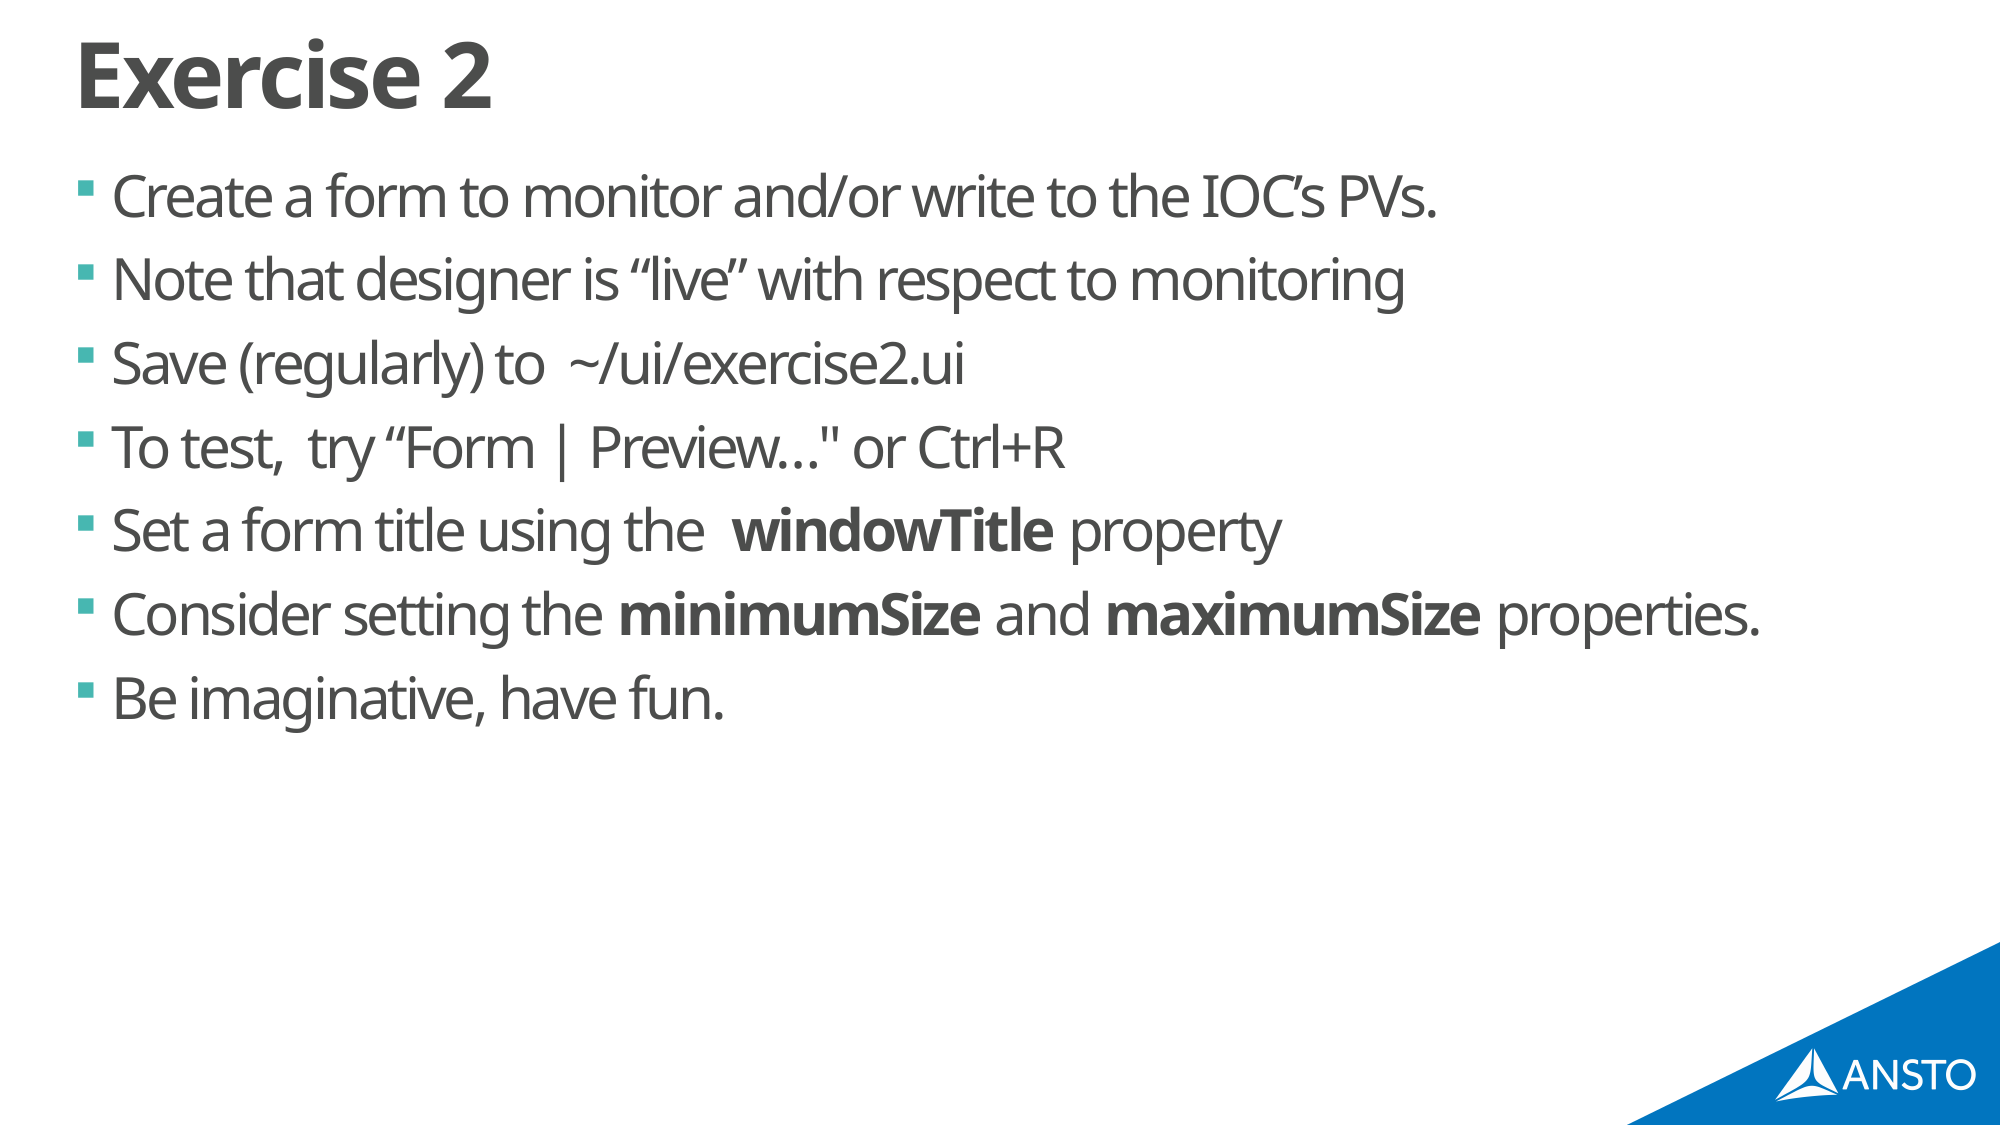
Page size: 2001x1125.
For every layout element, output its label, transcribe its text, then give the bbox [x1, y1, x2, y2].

title Exercise 2 [58, 9, 1941, 135]
picture [1627, 942, 2000, 1125]
list Create a form to monitor and/or write to the IOC’s PVs. Note that designer is “live” with respect to monitoring Save (regularly) to ~/ui/exercise2.ui To test, try “Form | Preview…" or Ctrl+R Set a form title using the windowTitle property Consider setting the minimumSize and maximumSize properties. Be imaginative, have fun. [58, 159, 1784, 1068]
